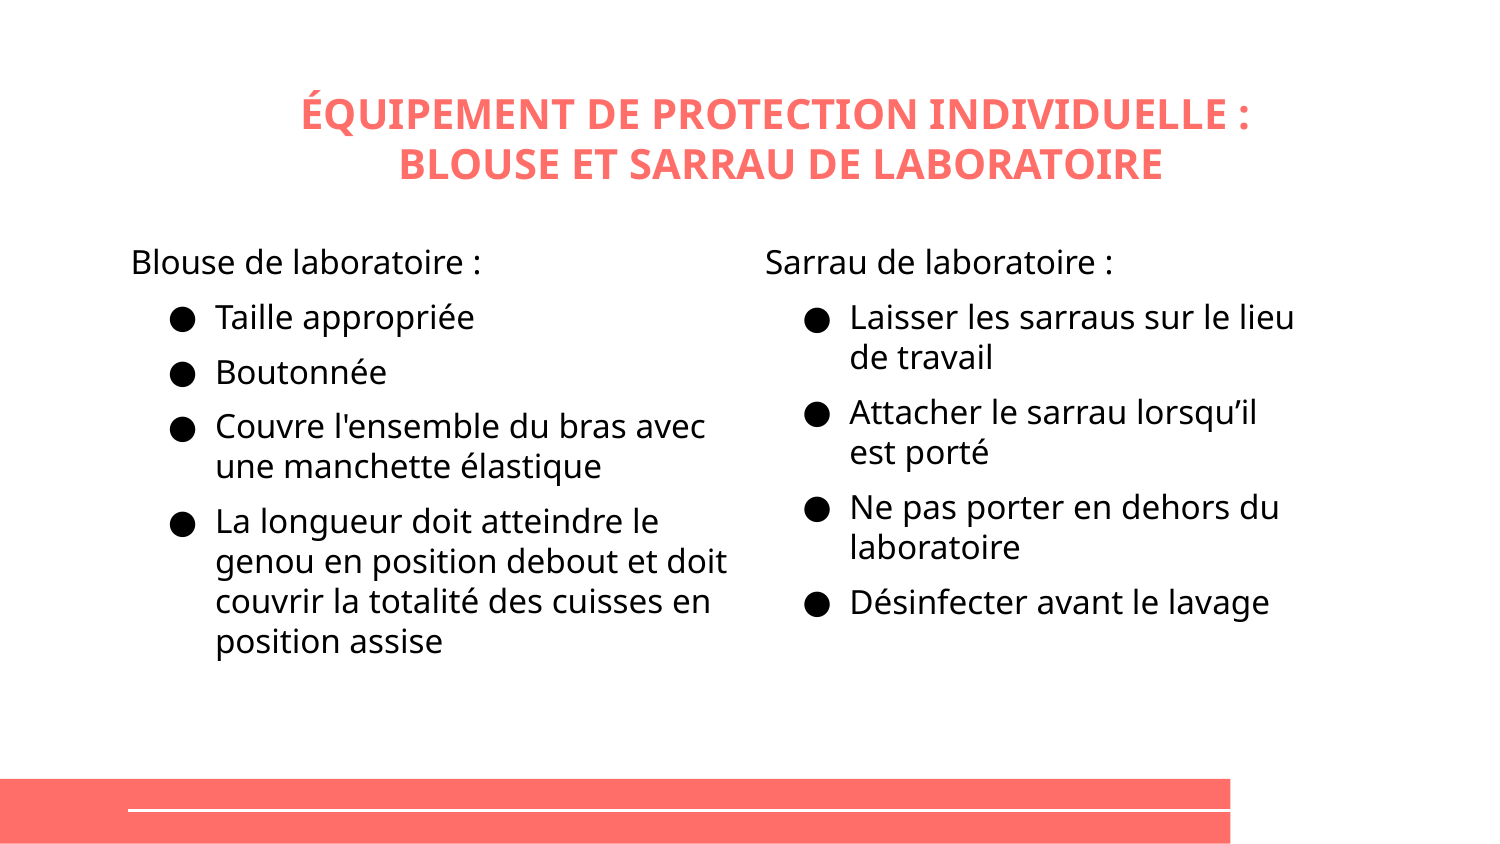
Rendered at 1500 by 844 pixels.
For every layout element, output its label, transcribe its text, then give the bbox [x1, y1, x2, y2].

title ÉQUIPEMENT DE PROTECTION INDIVIDUELLE : BLOUSE ET SARRAU DE LABORATOIRE [115, 72, 1447, 167]
text_box Sarrau de laboratoire : Laisser les sarraus sur le lieu de travail Attacher le sarrau lorsqu’il est porté Ne pas porter en dehors du laboratoire Désinfecter avant le lavage [750, 226, 1319, 758]
text_box Blouse de laboratoire : Taille appropriée Boutonnée Couvre l'ensemble du bras avec une manchette élastique La longueur doit atteindre le genou en position debout et doit couvrir la totalité des cuisses en position assise [115, 225, 750, 757]
